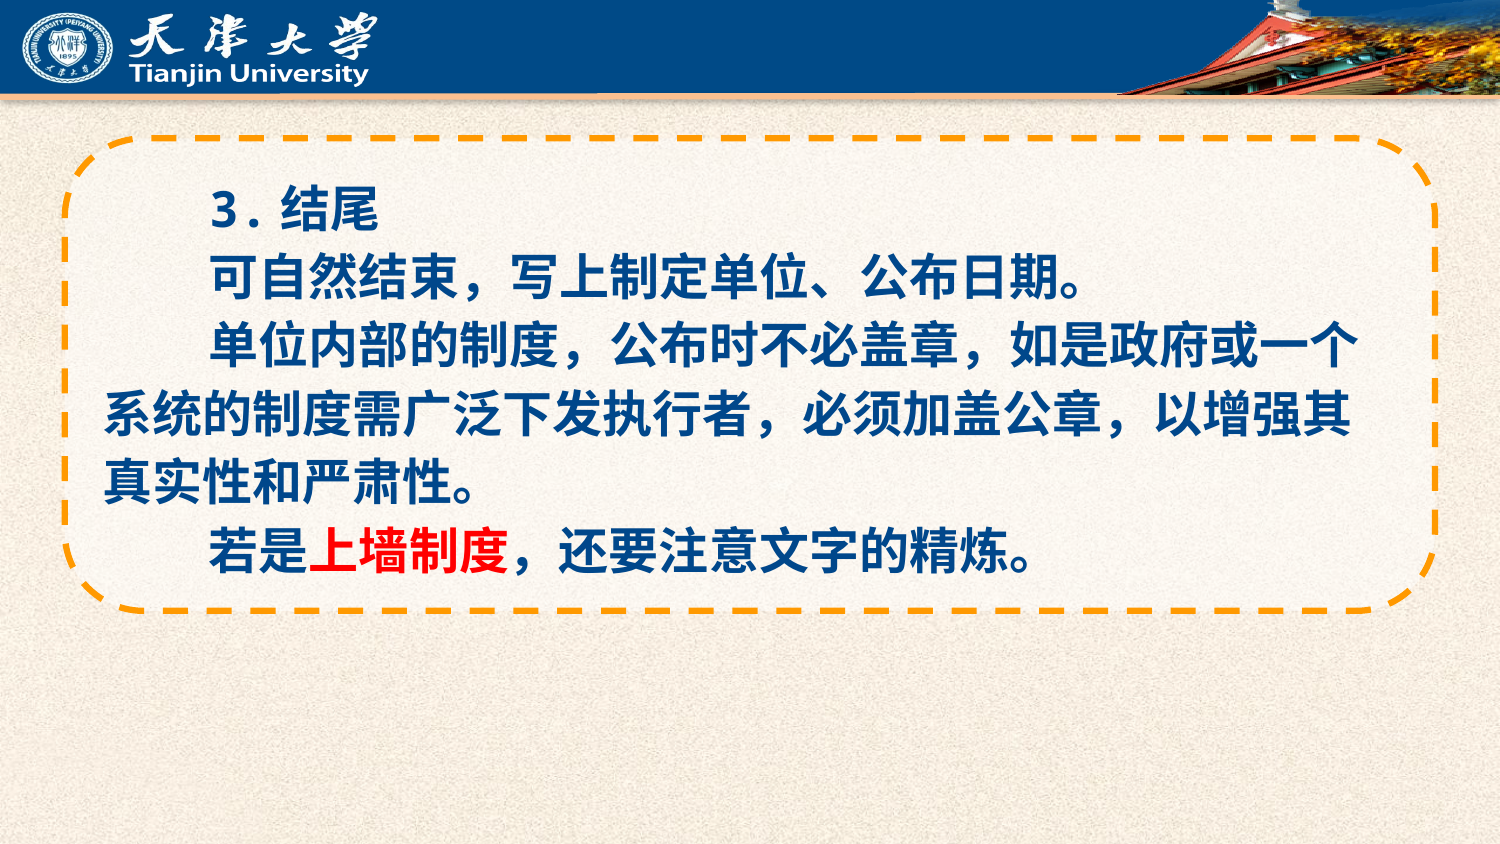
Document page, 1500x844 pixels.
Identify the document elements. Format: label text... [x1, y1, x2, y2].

picture [0, 0, 1500, 95]
picture [0, 99, 1500, 844]
text_box 3.结尾 可自然结束，写上制定单位、公布日期。 单位内部的制度，公布时不必盖章，如是政府或一个系统的制度需广泛下发执行者，必须加盖公章，以增强其真实性和严肃性。 若是上墙制度，还要注意文字的精炼。 [64, 138, 1436, 611]
